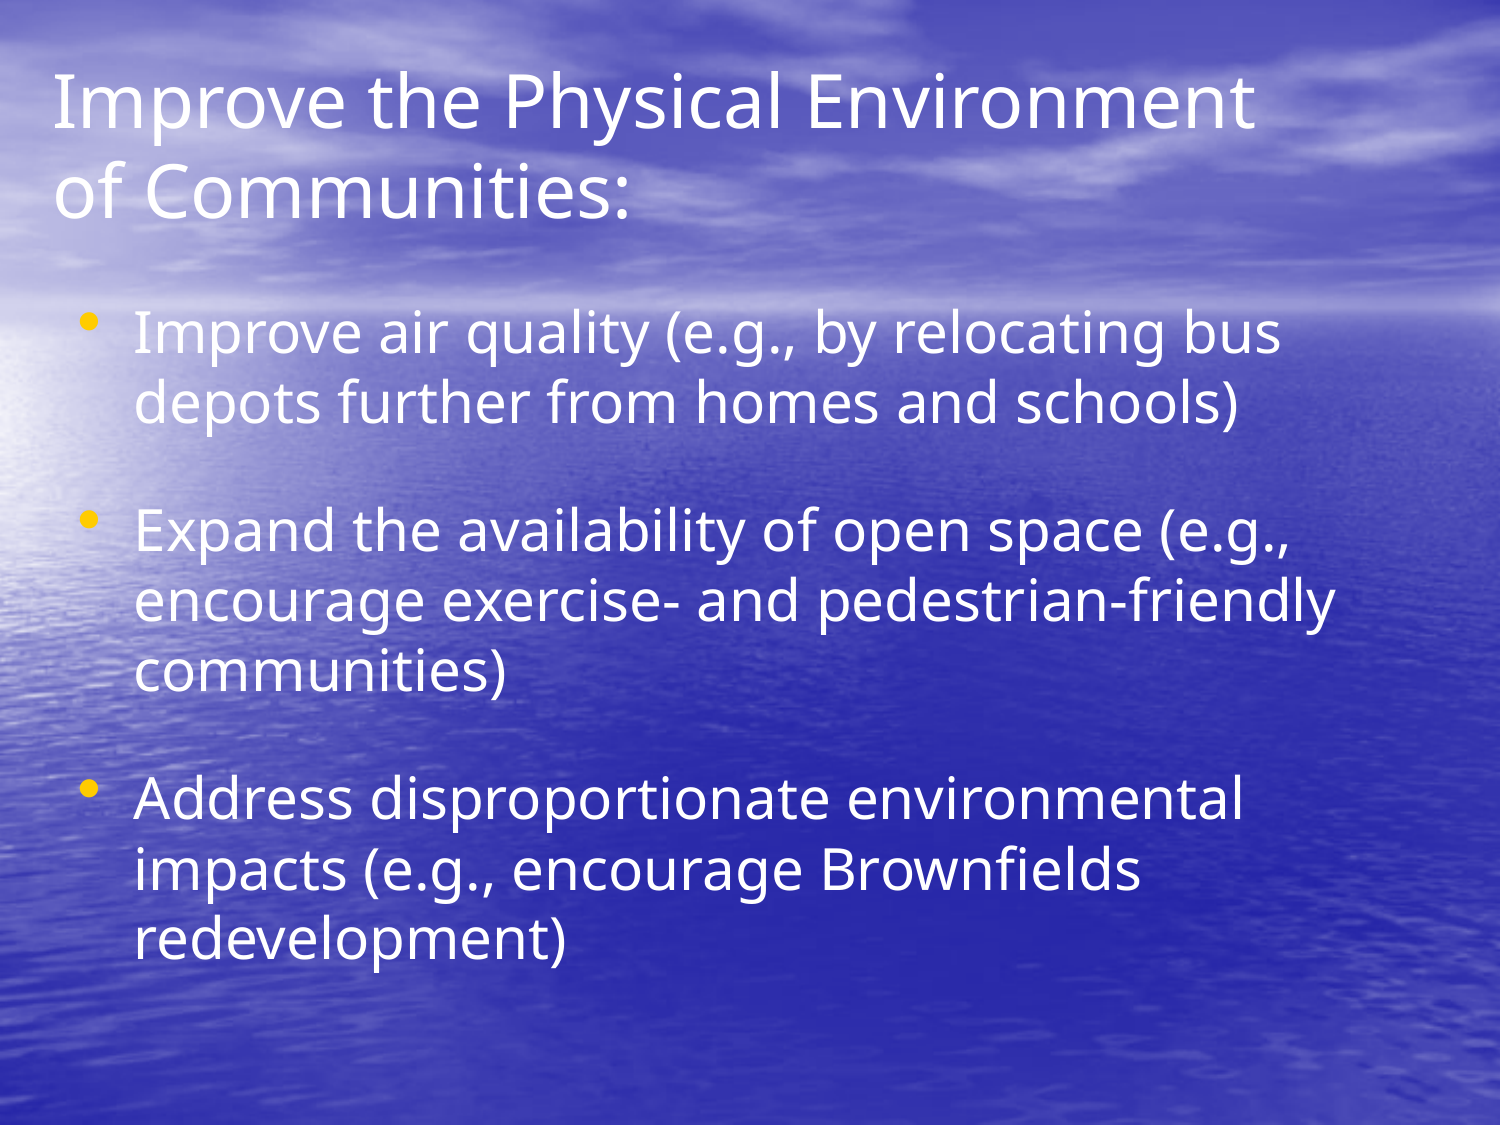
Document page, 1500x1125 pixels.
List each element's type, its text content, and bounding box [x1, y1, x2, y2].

title Improve the Physical Environment of Communities: [37, 74, 1313, 213]
list Improve air quality (e.g., by relocating bus depots further from homes and schools) Expand the availability of open space (e.g., encourage exercise- and pedestrian-friendly communities) Address disproportionate environmental impacts (e.g., encourage Brownfields redevelopment) [62, 287, 1426, 1013]
